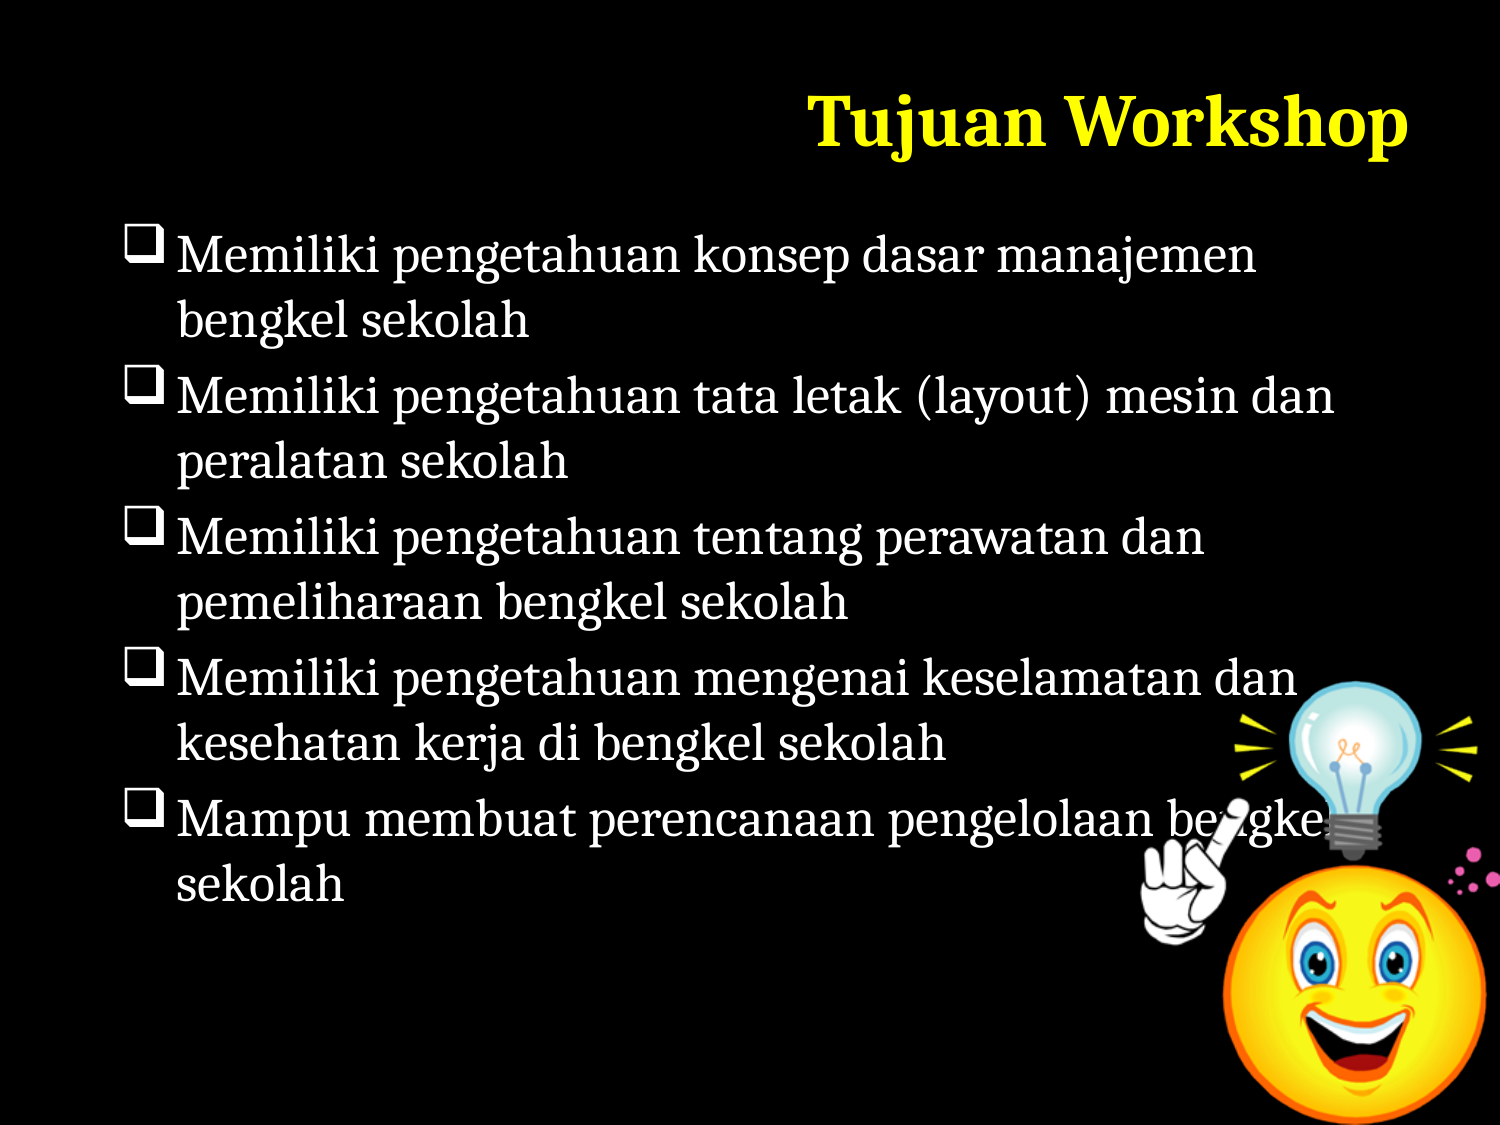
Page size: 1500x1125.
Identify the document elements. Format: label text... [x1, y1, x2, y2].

list Memiliki pengetahuan konsep dasar manajemen bengkel sekolah Memiliki pengetahuan tata letak (layout) mesin dan peralatan sekolah Memiliki pengetahuan tentang perawatan dan pemeliharaan bengkel sekolah Memiliki pengetahuan mengenai keselamatan dan kesehatan kerja di bengkel sekolah Mampu membuat perencanaan pengelolaan bengkel sekolah [105, 210, 1367, 1008]
picture [1136, 680, 1500, 1125]
title Tujuan Workshop [75, 45, 1425, 188]
